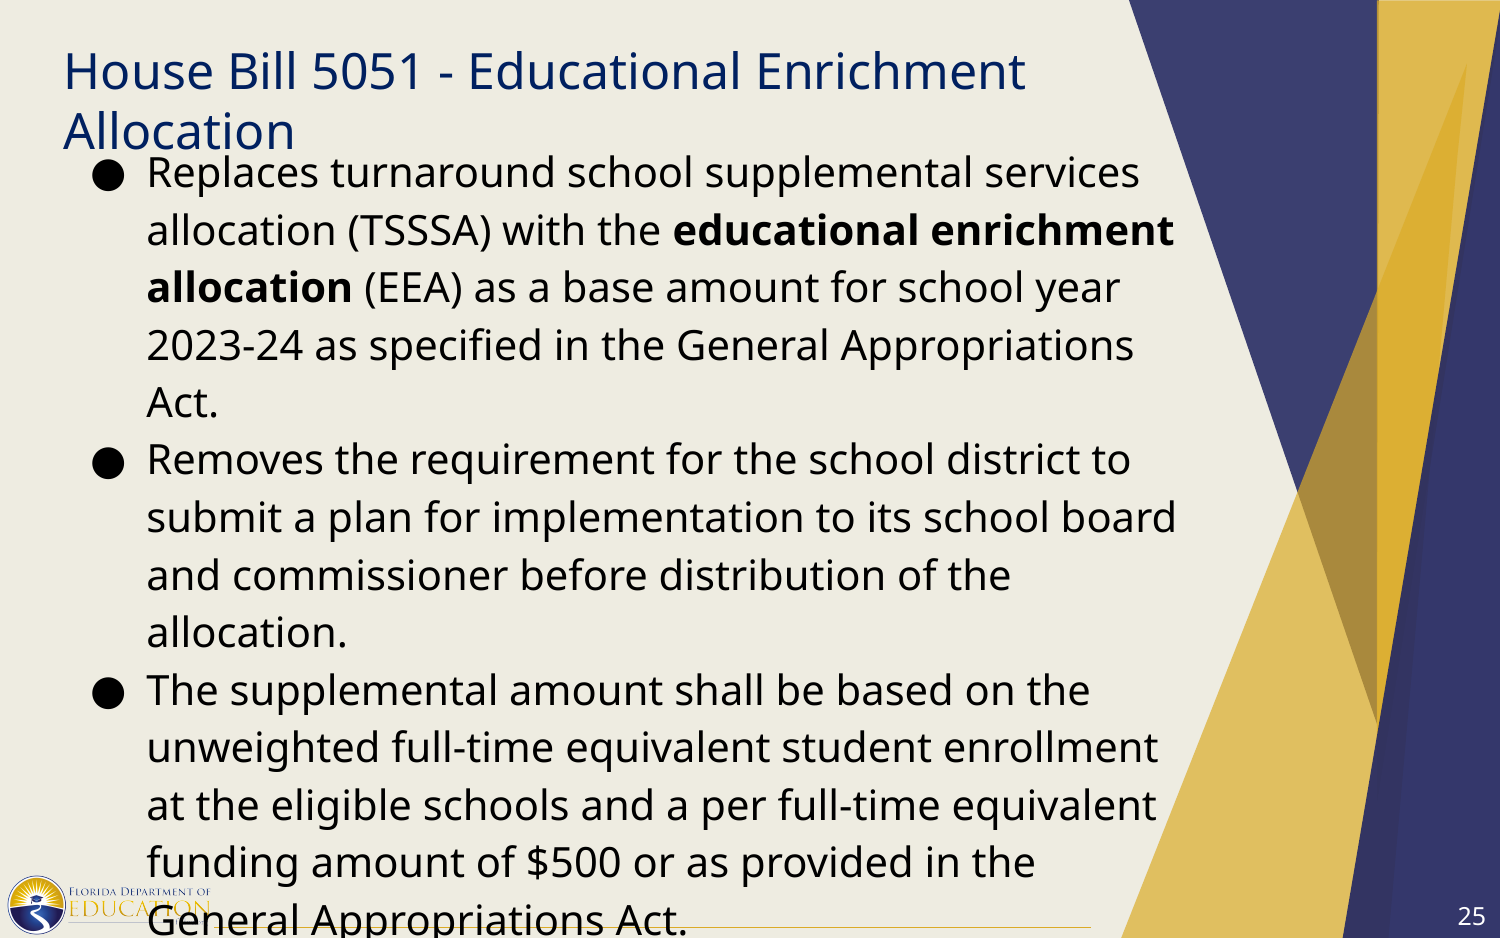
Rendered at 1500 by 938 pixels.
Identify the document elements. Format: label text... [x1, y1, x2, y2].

title House Bill 5051 - Educational Enrichment Allocation [48, 24, 1203, 134]
picture [0, 863, 225, 938]
list Replaces turnaround school supplemental services allocation (TSSSA) with the educational enrichment allocation (EEA) as a base amount for school year 2023-24 as specified in the General Appropriations Act. Removes the requirement for the school district to submit a plan for implementation to its school board and commissioner before distribution of the allocation. The supplemental amount shall be based on the unweighted full-time equivalent student enrollment at the eligible schools and a per full-time equivalent funding amount of $500 or as provided in the General Appropriations Act. [56, 123, 1197, 580]
